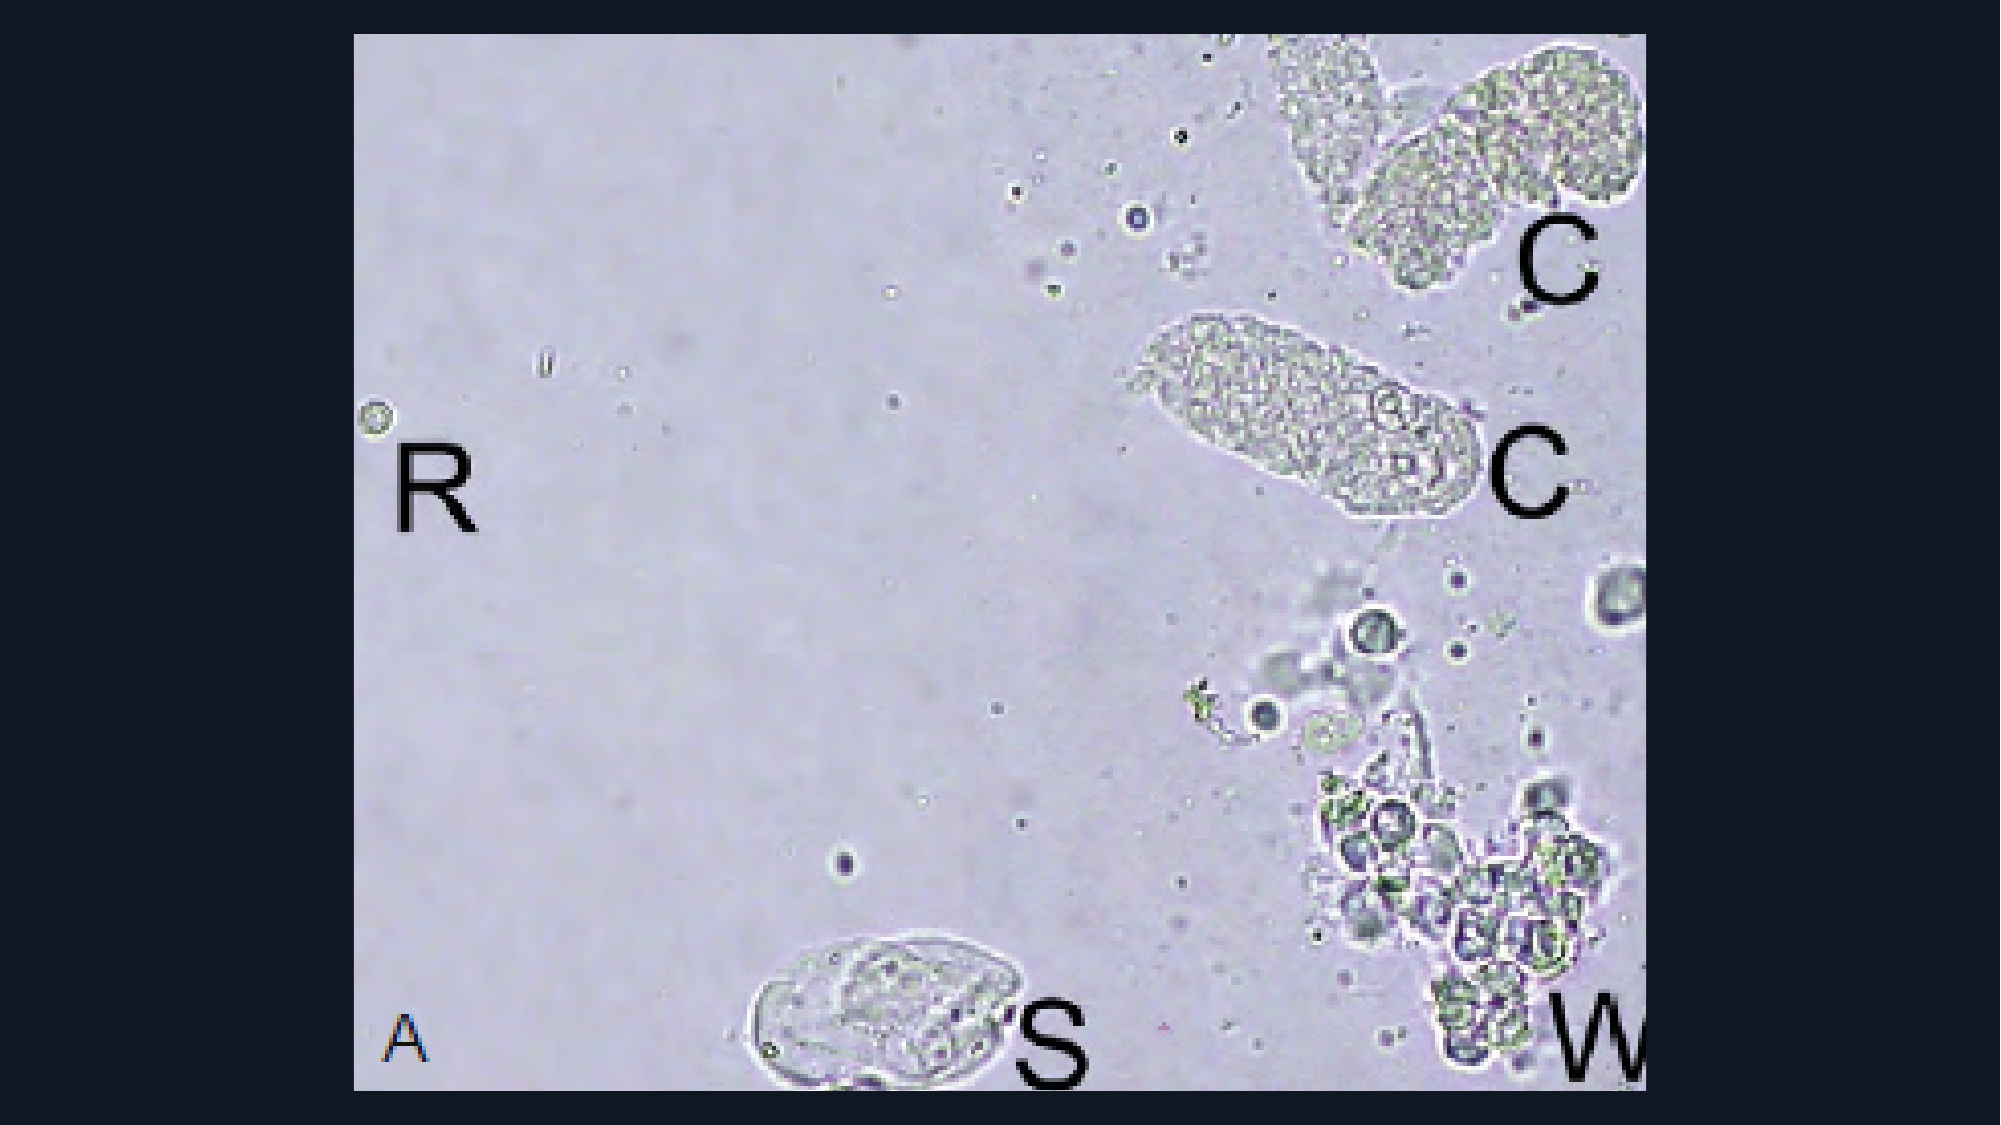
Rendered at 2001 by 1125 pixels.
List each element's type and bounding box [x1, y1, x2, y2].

picture [353, 34, 1647, 1091]
